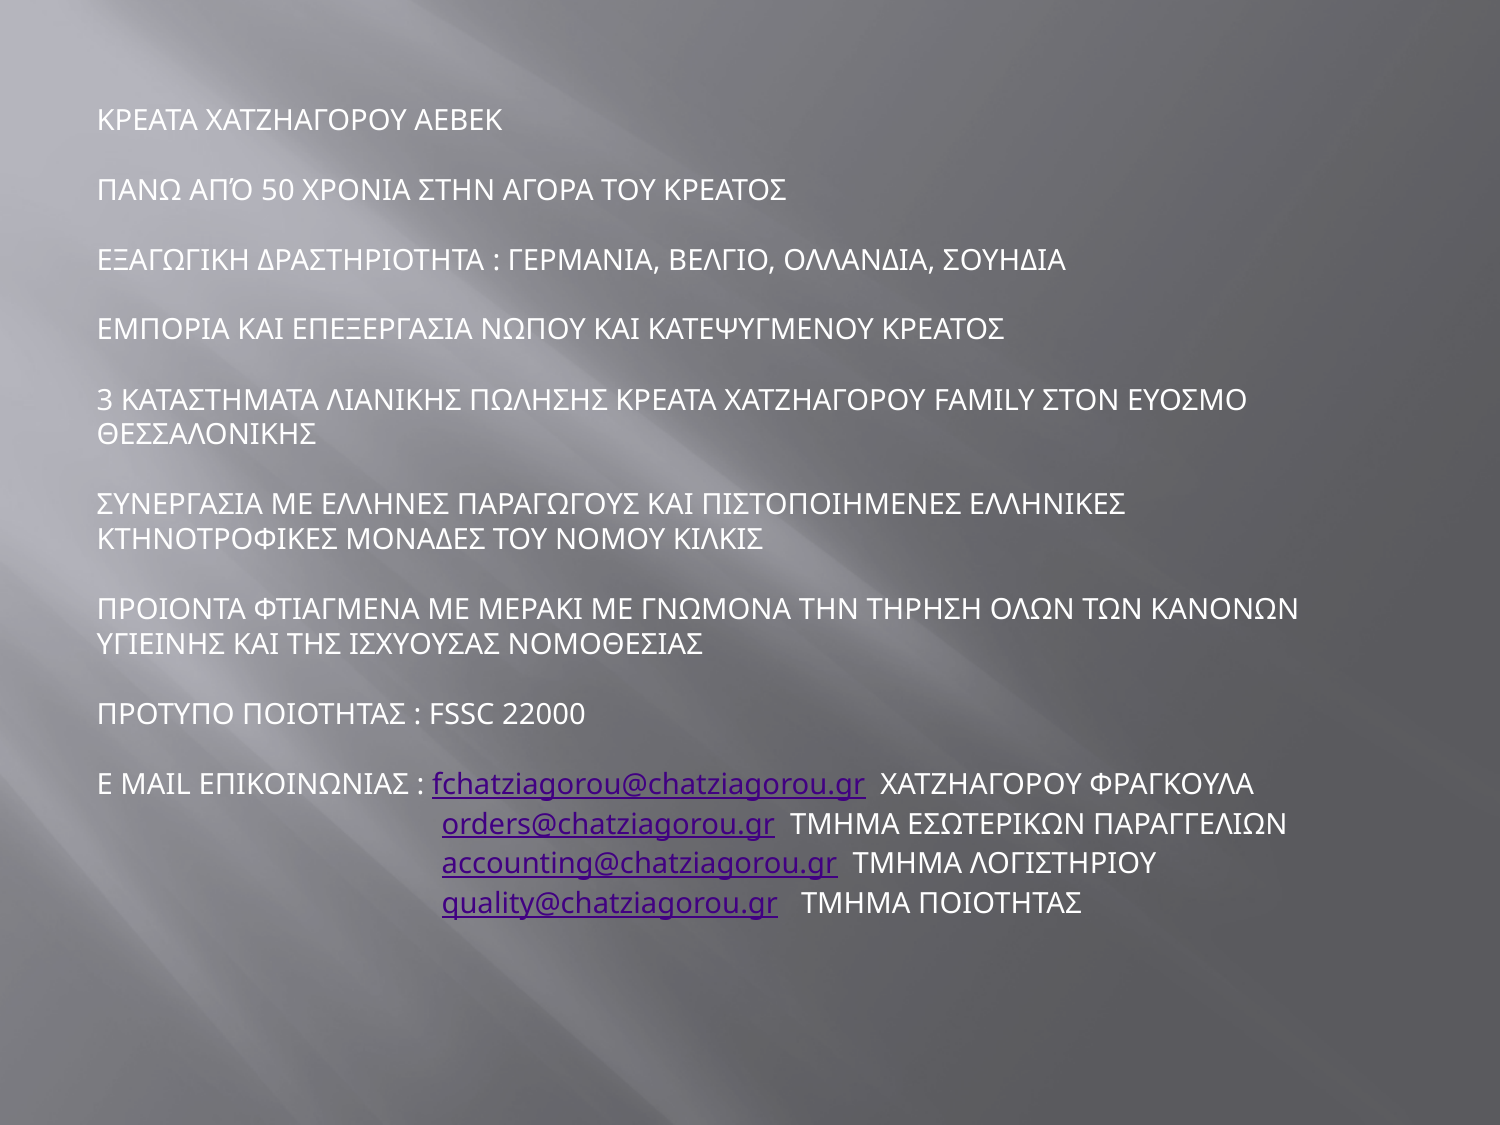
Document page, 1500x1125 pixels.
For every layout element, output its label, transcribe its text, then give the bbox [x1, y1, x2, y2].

text_box ΚΡΕΑΤΑ ΧΑΤΖΗΑΓΟΡΟΥ ΑΕΒΕΚ ΠΑΝΩ ΑΠΌ 50 ΧΡΟΝΙΑ ΣΤΗΝ ΑΓΟΡΑ ΤΟΥ ΚΡΕΑΤΟΣ ΕΞΑΓΩΓΙΚΗ ΔΡΑΣΤΗΡΙΟΤΗΤΑ : ΓΕΡΜΑΝΙΑ, ΒΕΛΓΙΟ, ΟΛΛΑΝΔΙΑ, ΣΟΥΗΔΙΑ ΕΜΠΟΡΙΑ ΚΑΙ ΕΠΕΞΕΡΓΑΣΙΑ ΝΩΠΟΥ ΚΑΙ ΚΑΤΕΨΥΓΜΕΝΟΥ ΚΡΕΑΤΟΣ 3 ΚΑΤΑΣΤΗΜΑΤΑ ΛΙΑΝΙΚΗΣ ΠΩΛΗΣΗΣ ΚΡΕΑΤΑ ΧΑΤΖΗΑΓΟΡΟΥ FAMILY ΣΤΟΝ ΕΥΟΣΜΟ ΘΕΣΣΑΛΟΝΙΚΗΣ ΣΥΝΕΡΓΑΣΙΑ ΜΕ ΕΛΛΗΝΕΣ ΠΑΡΑΓΩΓΟΥΣ ΚΑΙ ΠΙΣΤΟΠΟΙΗΜΕΝΕΣ ΕΛΛΗΝΙΚΕΣ ΚΤΗΝΟΤΡΟΦΙΚΕΣ ΜΟΝΑΔΕΣ ΤΟΥ ΝΟΜΟΥ ΚΙΛΚΙΣ ΠΡΟΙΟΝΤΑ ΦΤΙΑΓΜΕΝΑ ΜΕ ΜΕΡΑΚΙ ΜΕ ΓΝΩΜΟΝΑ ΤΗΝ ΤΗΡΗΣΗ ΟΛΩΝ ΤΩΝ ΚΑΝΟΝΩΝ ΥΓΙΕΙΝΗΣ ΚΑΙ ΤΗΣ ΙΣΧΥΟΥΣΑΣ ΝΟΜΟΘΕΣΙΑΣ ΠΡΟΤΥΠΟ ΠΟΙΟΤΗΤΑΣ : FSSC 22000 E MAIL ΕΠΙΚΟΙΝΩΝΙΑΣ : fchatziagorou@chatziagorou.gr ΧΑΤΖΗΑΓΟΡΟΥ ΦΡΑΓΚΟΥΛΑ orders@chatziagorou.gr ΤΜΗΜΑ ΕΣΩΤΕΡΙΚΩΝ ΠΑΡΑΓΓΕΛΙΩΝ accounting@chatziagorou.gr ΤΜΗΜΑ ΛΟΓΙΣΤΗΡΙΟΥ quality@chatziagorou.gr ΤΜΗΜΑ ΠΟΙΟΤΗΤΑΣ [81, 93, 1371, 1107]
